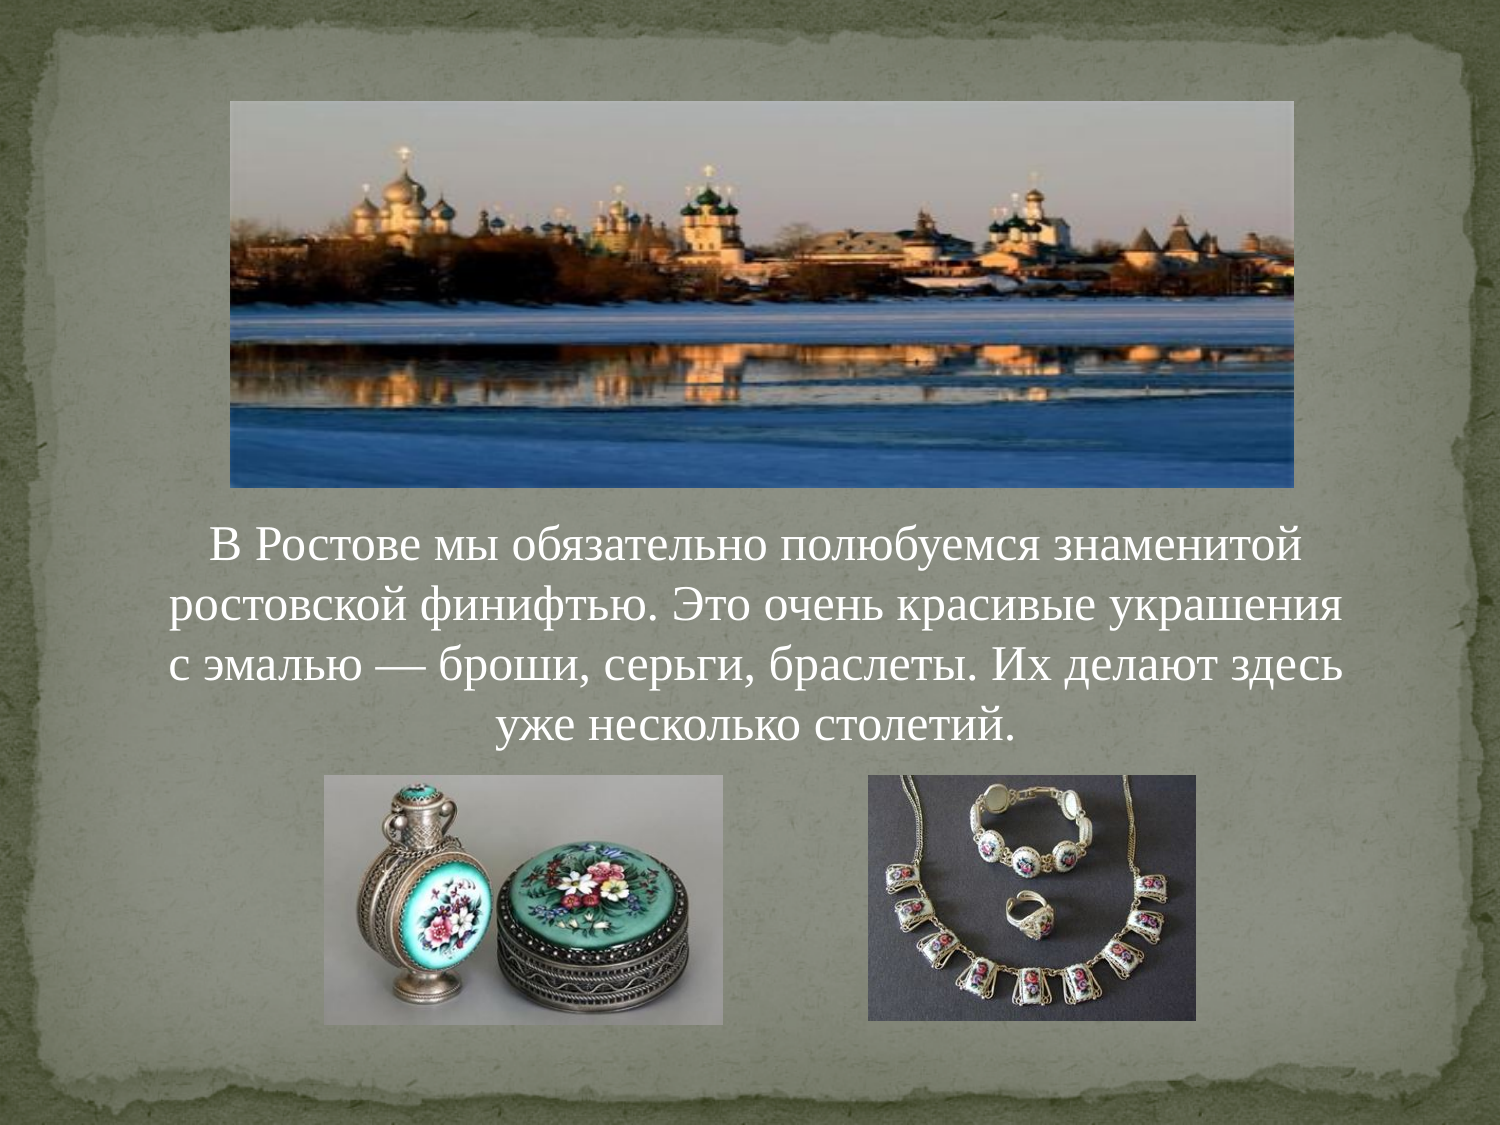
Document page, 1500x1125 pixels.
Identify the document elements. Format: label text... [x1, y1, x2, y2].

text_box В Ростове мы обязательно полюбуемся знаменитой ростовской финифтью. Это очень красивые украшения с эмалью — броши, серьги, браслеты. Их делают здесь уже несколько столетий. [147, 503, 1365, 759]
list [235, 106, 1291, 485]
picture [324, 775, 723, 1025]
picture [868, 775, 1196, 1021]
